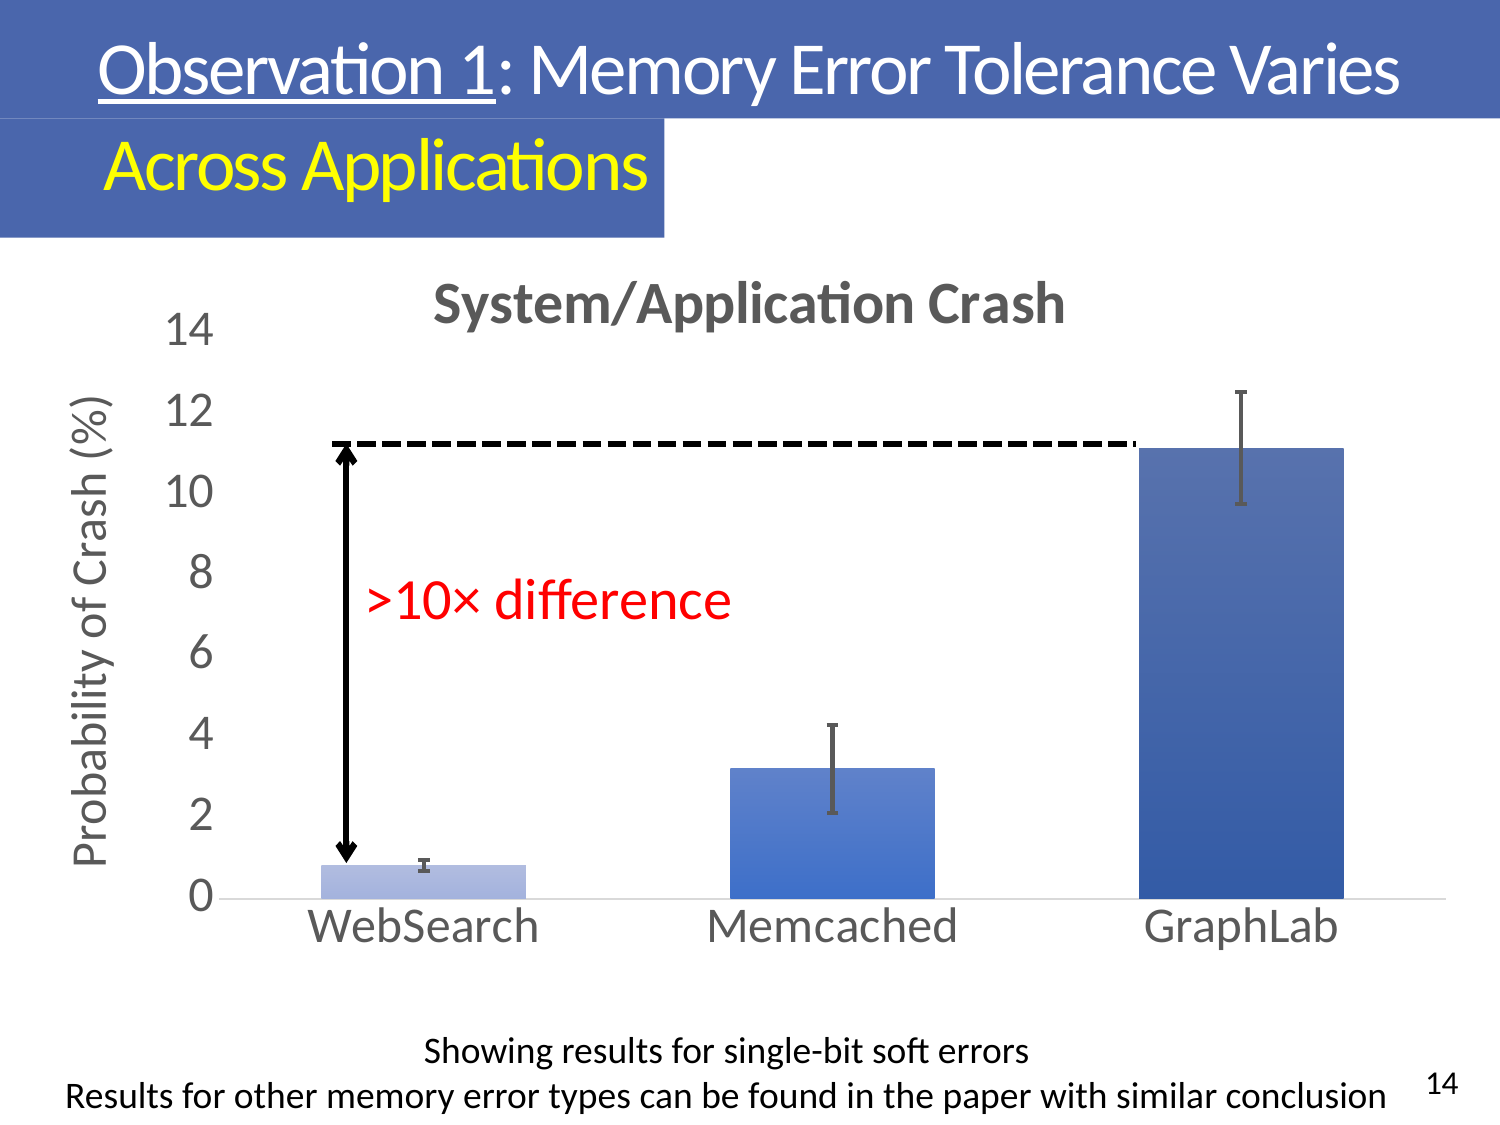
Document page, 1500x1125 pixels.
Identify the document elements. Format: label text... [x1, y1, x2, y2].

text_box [332, 443, 1136, 863]
text_box Showing results for single-bit soft errors Results for other memory error types can be found in the paper with similar conclusion [50, 1018, 1404, 1124]
slide_number 14 [1135, 1051, 1474, 1112]
text_box Across Applications [0, 118, 665, 237]
chart [0, 237, 1500, 996]
text_box Observation 1: Memory Error Tolerance Varies [0, 0, 1500, 119]
